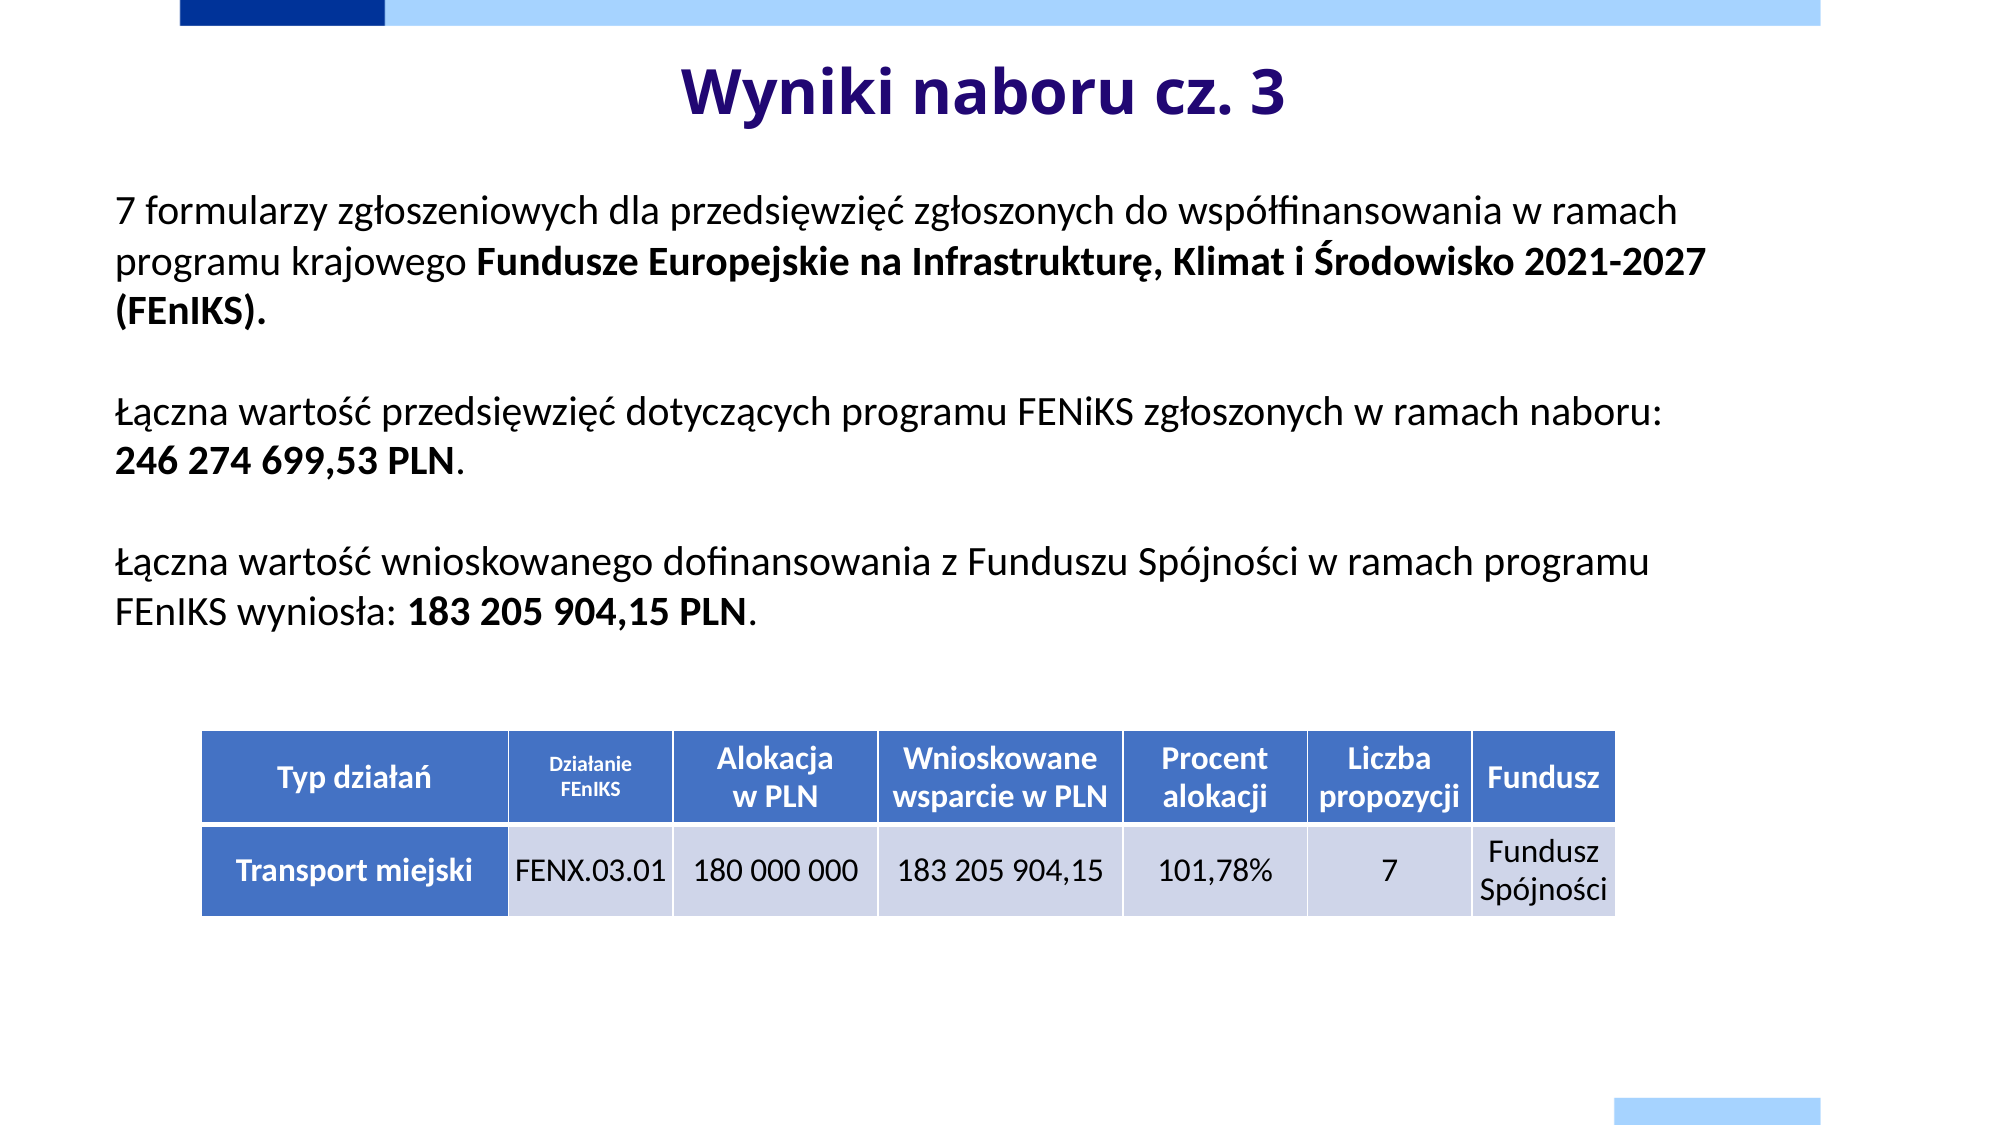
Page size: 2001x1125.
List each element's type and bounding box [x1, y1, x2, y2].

list [2, 0, 2000, 1125]
